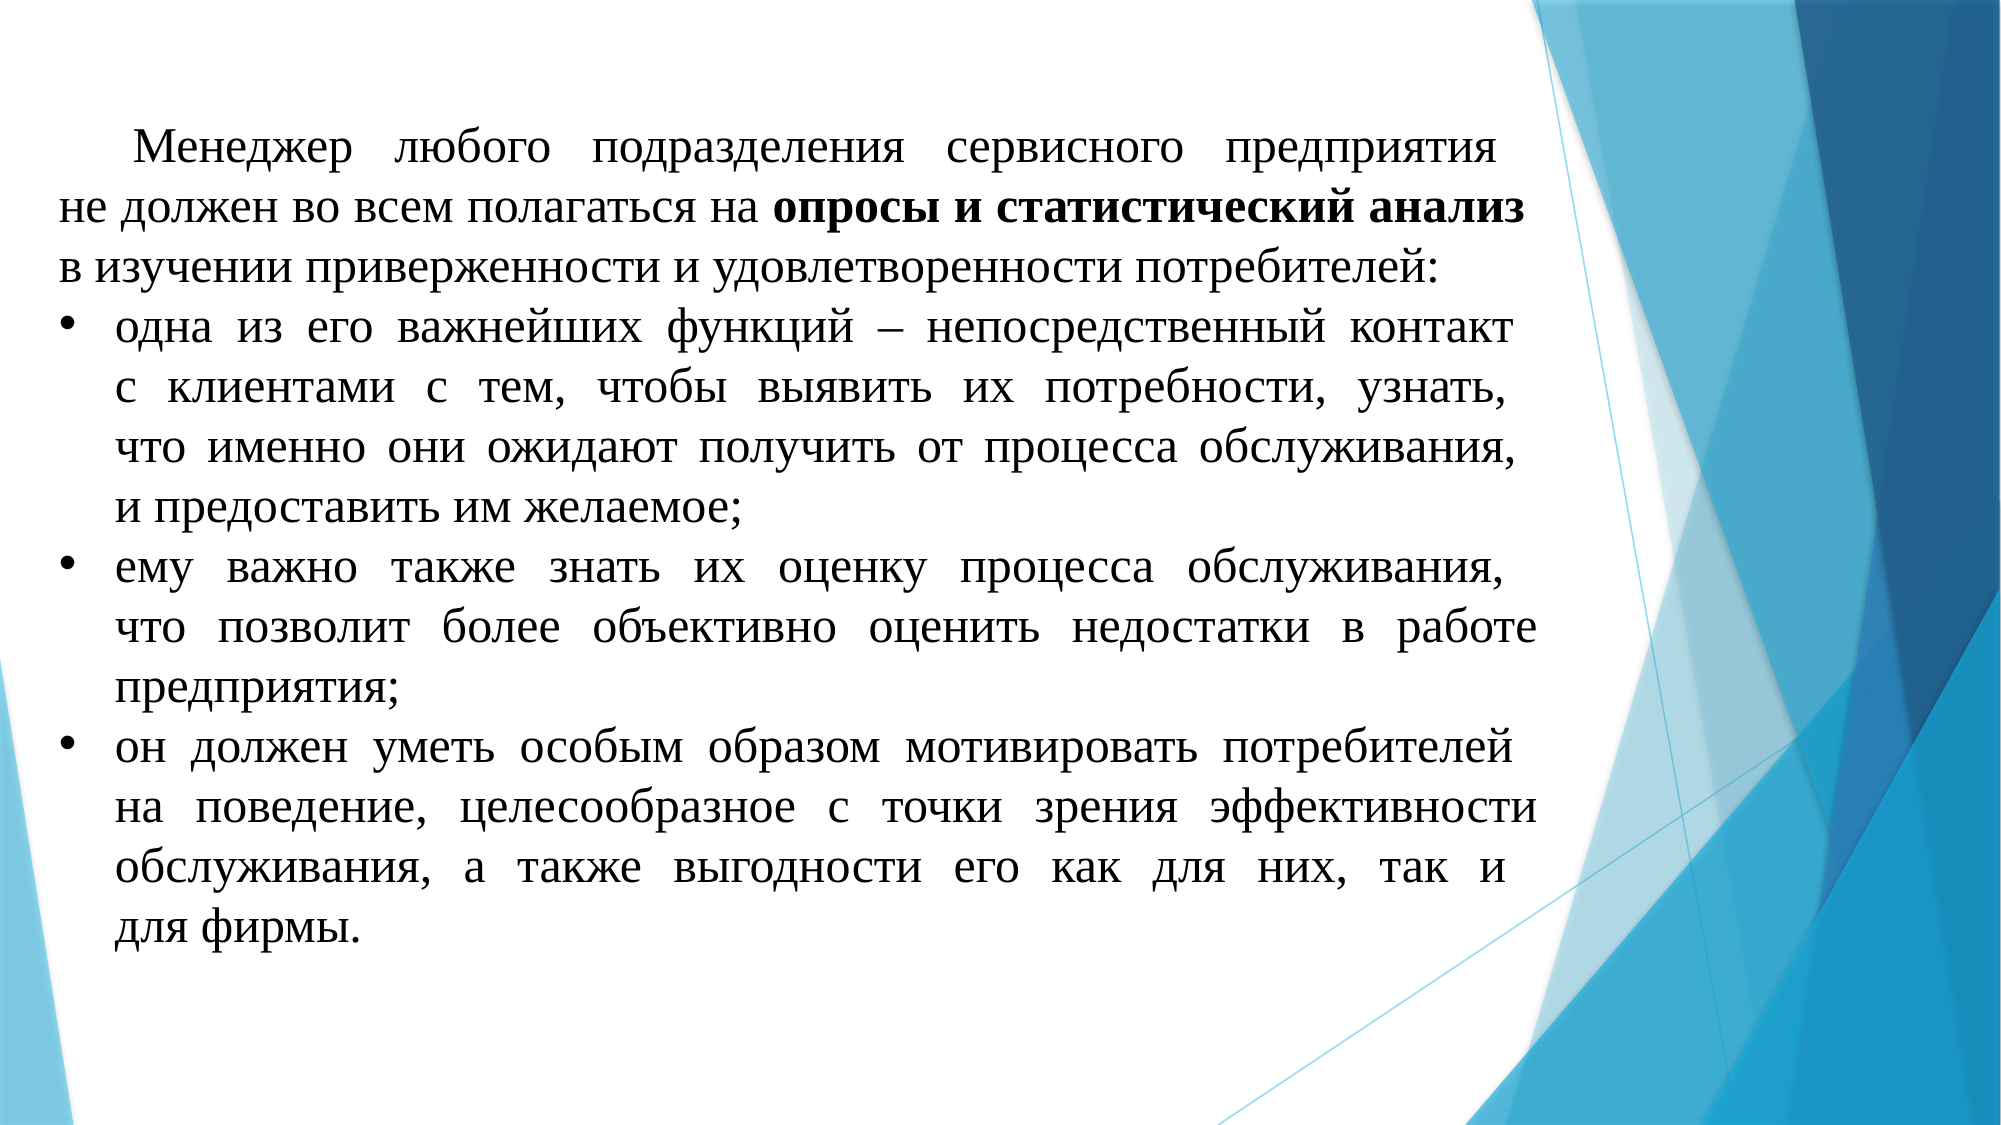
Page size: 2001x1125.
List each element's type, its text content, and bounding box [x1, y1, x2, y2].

text_box Менеджер любого подразделения сервисного предприятия не должен во всем полагаться на опросы и статистический анализ в изучении приверженности и удовлетворенности потребителей: одна из его важнейших функций – непосредственный контакт с клиентами с тем, чтобы выявить их потребности, узнать, что именно они ожидают получить от процесса обслуживания, и предоставить им желаемое; ему важно также знать их оценку процесса обслуживания, что позволит более объективно оценить недостатки в работе предприятия; он должен уметь особым образом мотивировать потребителей на поведение, целесообразное с точки зрения эффективности обслуживания, а также выгодности его как для них, так и для фирмы. [43, 104, 1555, 960]
